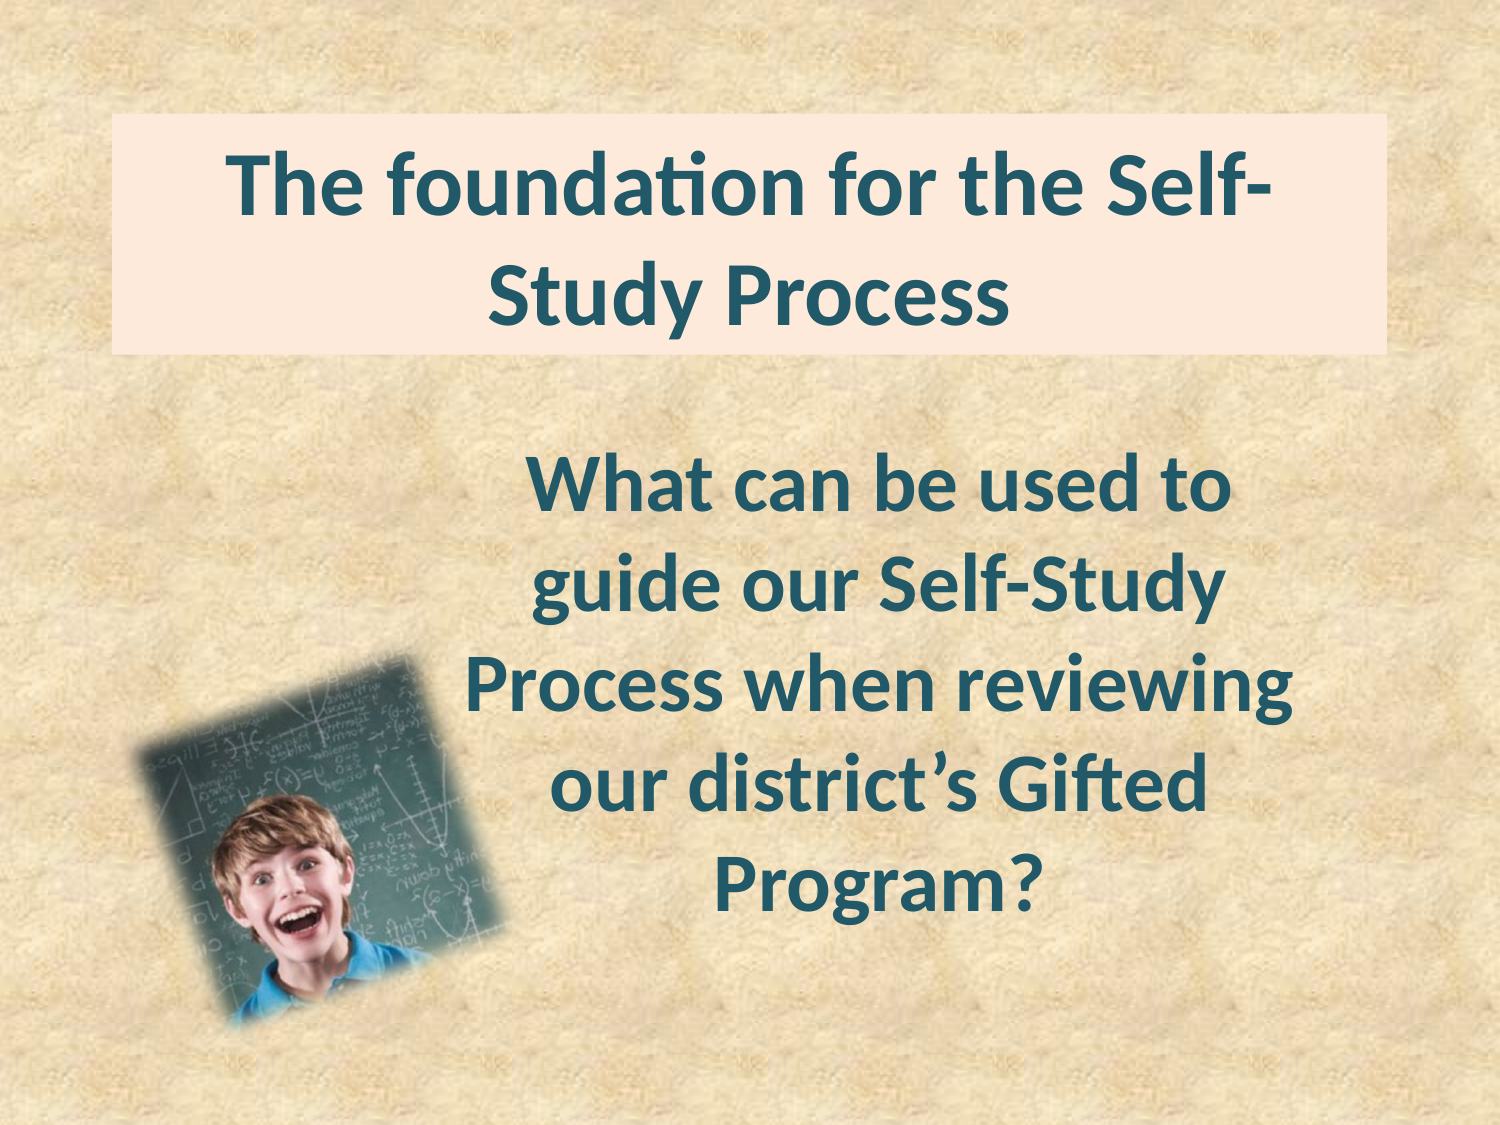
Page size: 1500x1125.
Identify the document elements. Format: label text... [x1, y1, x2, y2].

subtitle What can be used to guide our Self-Study Process when reviewing our district’s Gifted Program? [407, 420, 1353, 882]
picture [0, 0, 1500, 1125]
title The foundation for the Self-Study Process [112, 113, 1388, 355]
